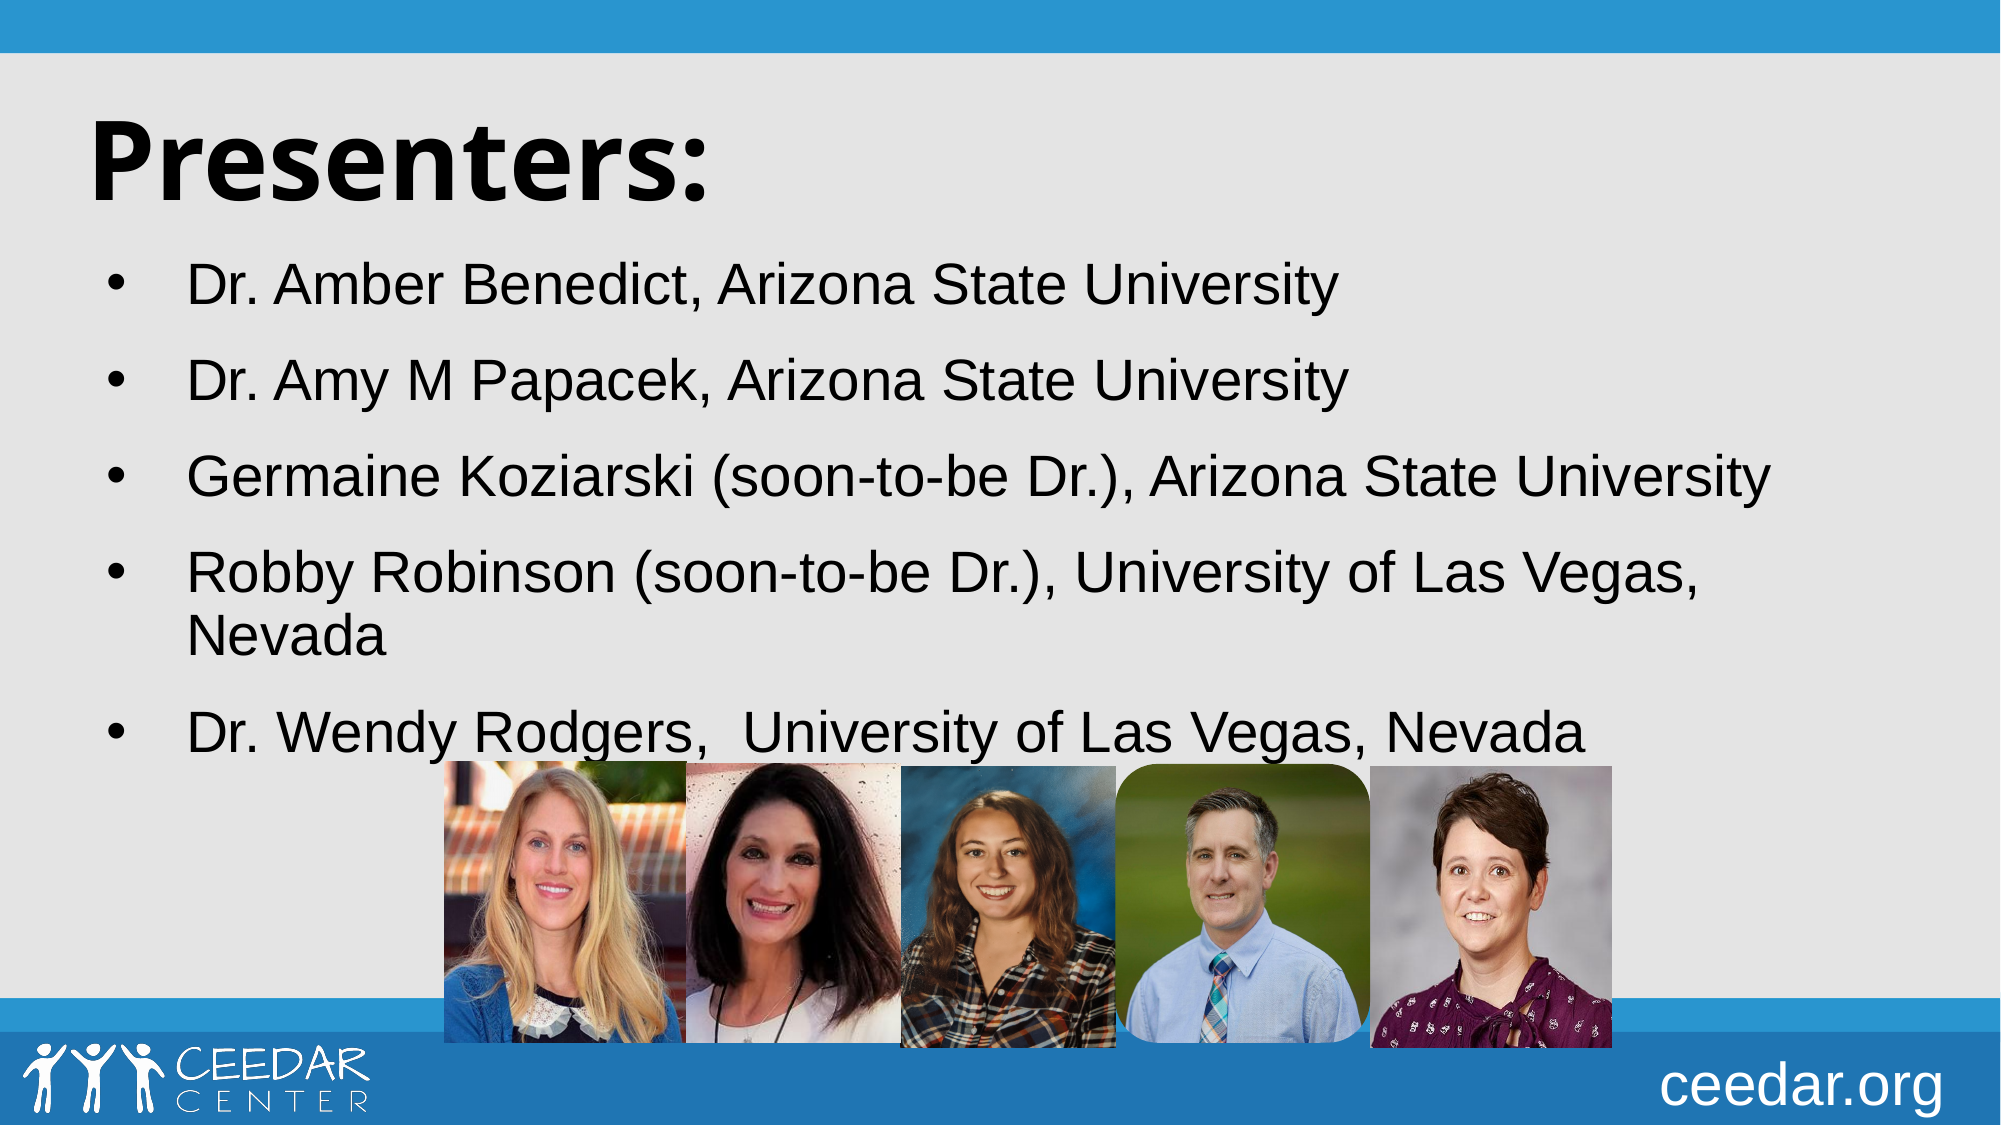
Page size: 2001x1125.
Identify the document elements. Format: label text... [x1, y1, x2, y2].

picture [11, 1038, 384, 1117]
title Presenters: [71, 97, 1912, 246]
picture [444, 761, 1613, 1048]
list Dr. Amber Benedict, Arizona State University Dr. Amy M Papacek, Arizona State University Germaine Koziarski (soon-to-be Dr.), Arizona State University Robby Robinson (soon-to-be Dr.), University of Las Vegas, Nevada Dr. Wendy Rodgers, University of Las Vegas, Nevada [71, 246, 1912, 900]
